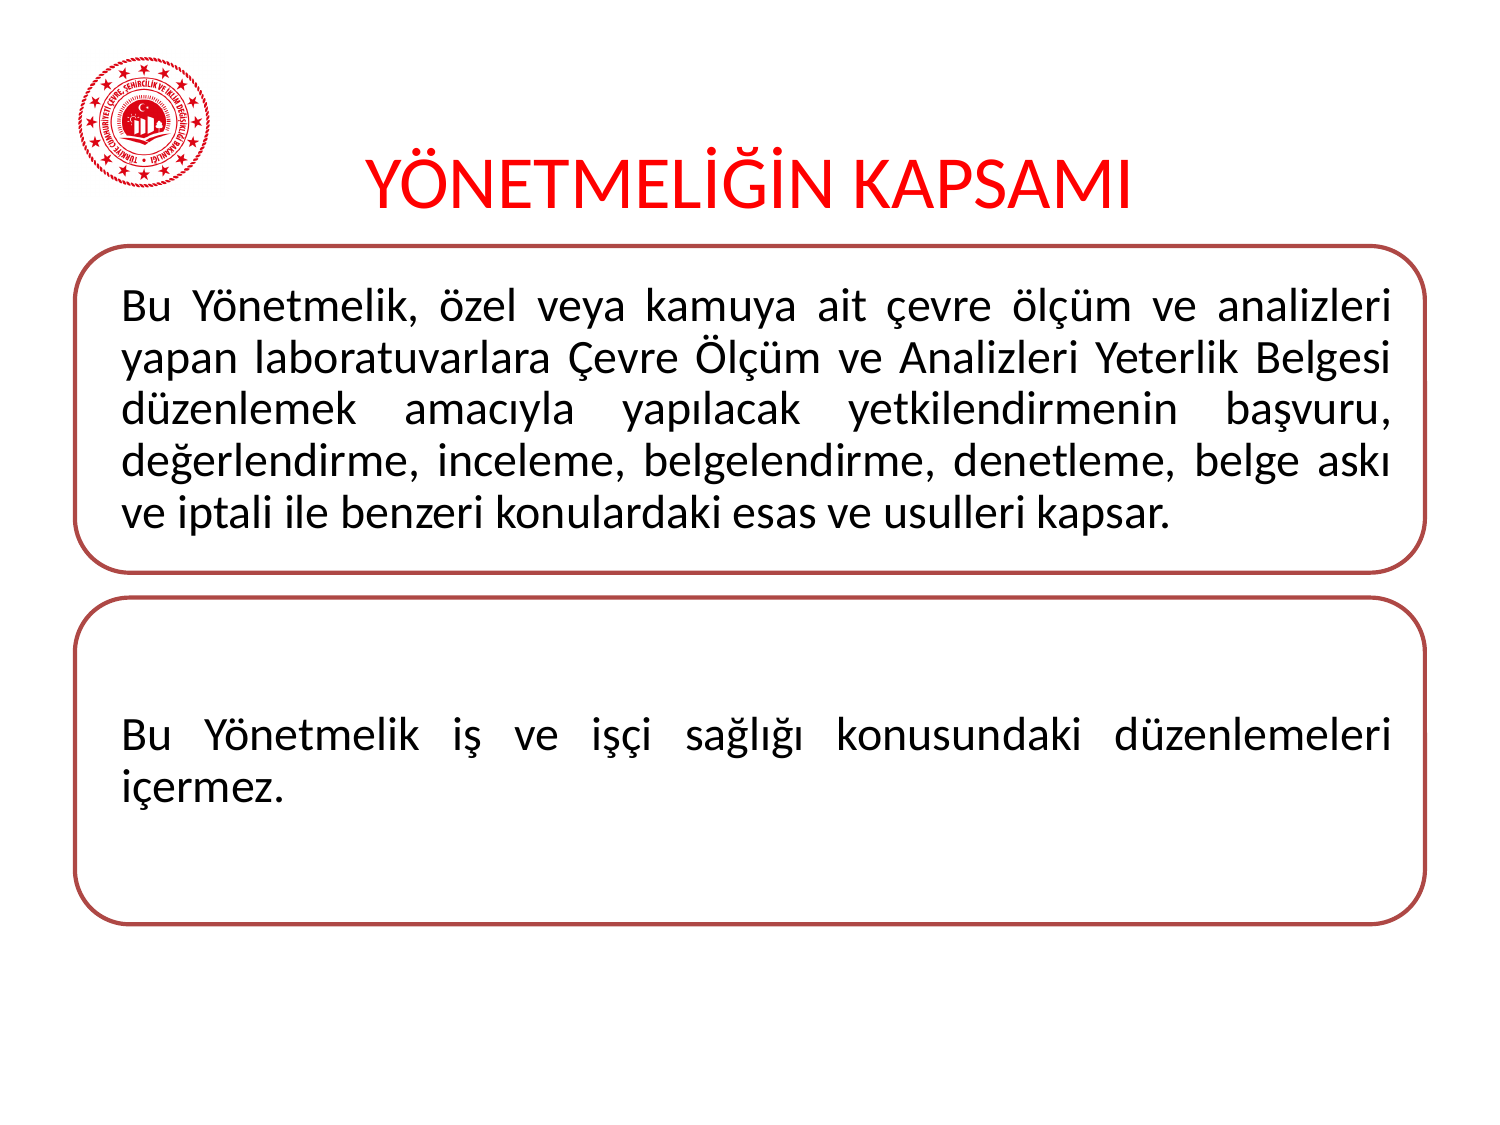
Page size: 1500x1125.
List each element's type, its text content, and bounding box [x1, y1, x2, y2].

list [74, 198, 1426, 1006]
picture [64, 49, 225, 197]
title YÖNETMELİĞİN KAPSAMI [229, 84, 1425, 198]
